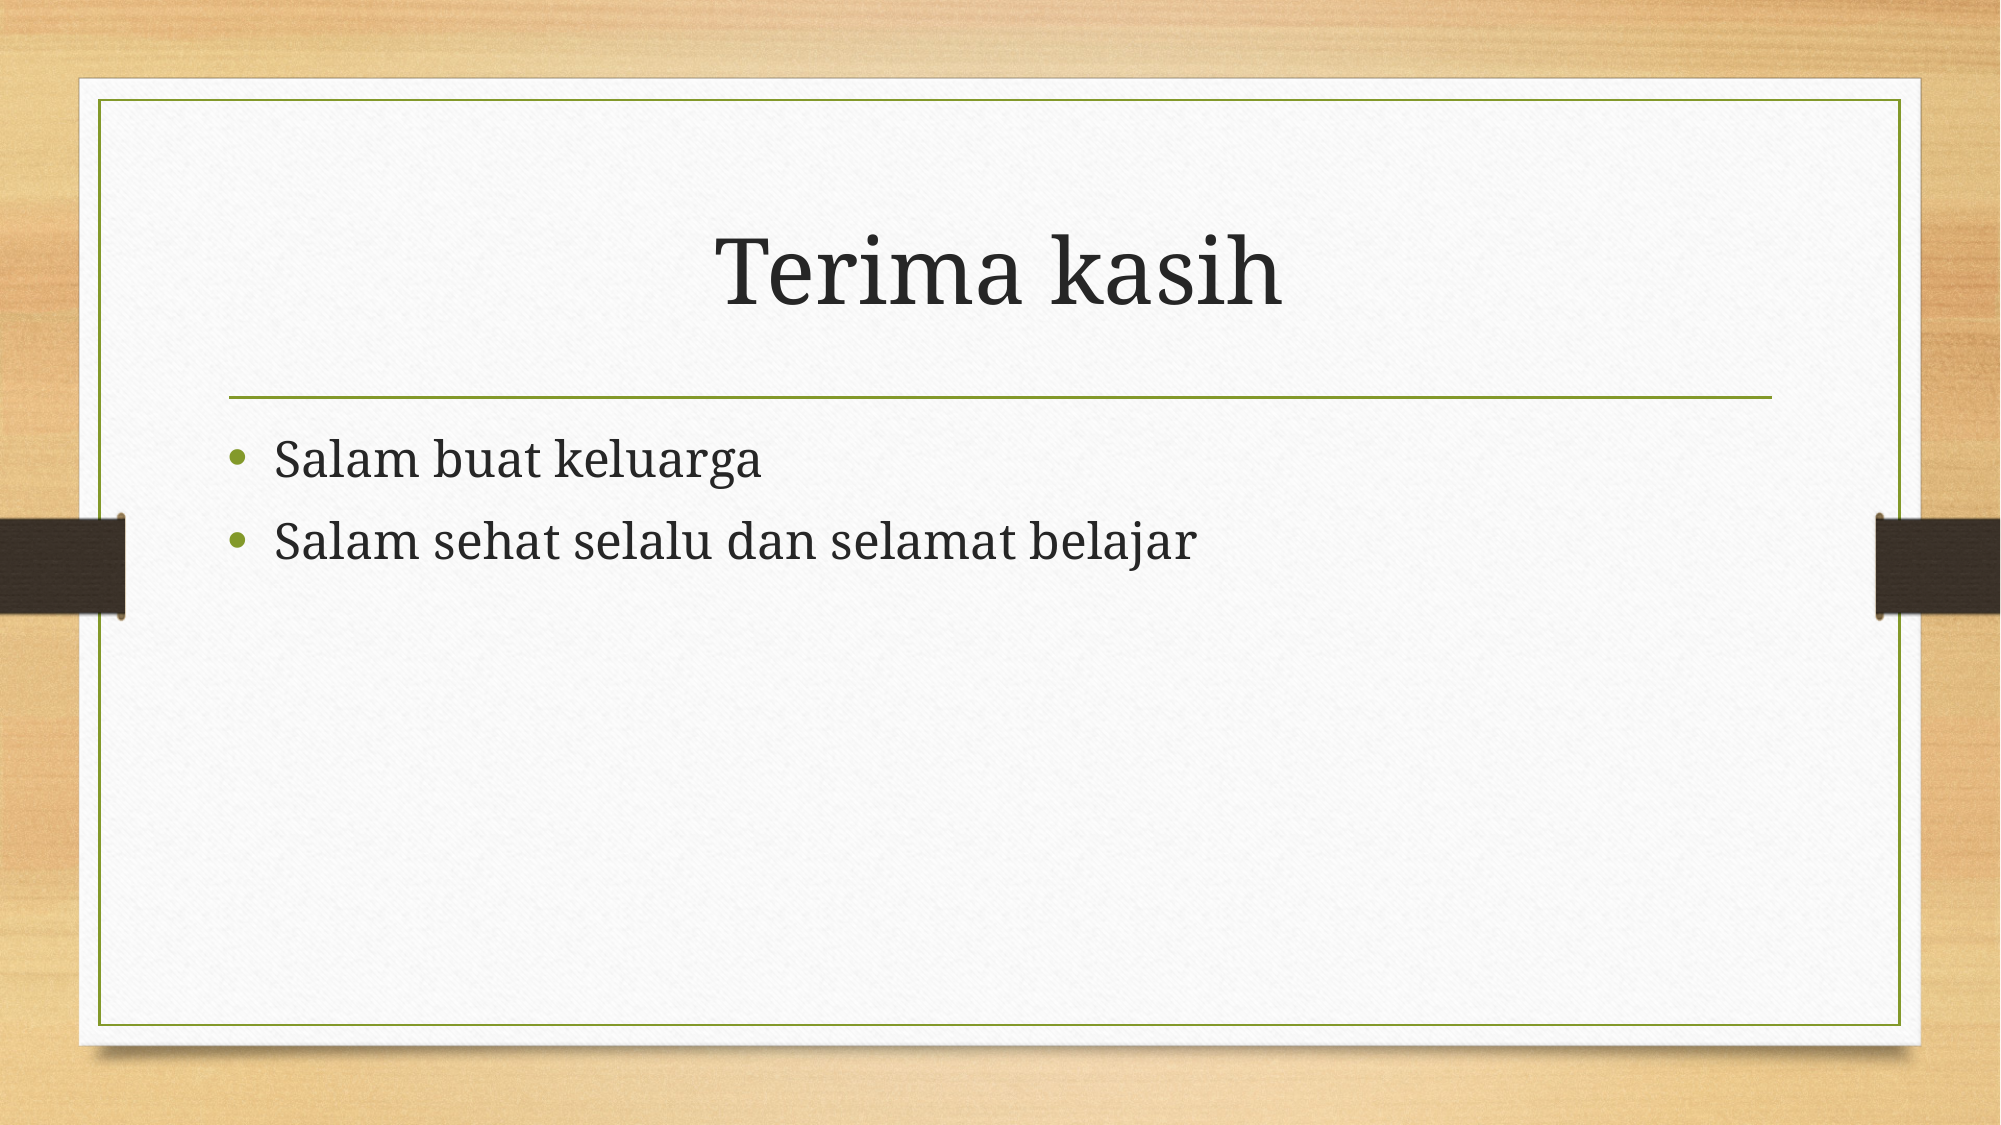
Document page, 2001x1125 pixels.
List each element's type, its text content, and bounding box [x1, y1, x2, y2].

title Terima kasih [212, 161, 1788, 375]
picture [0, 0, 2001, 1125]
list Salam buat keluarga Salam sehat selalu dan selamat belajar [212, 419, 1788, 964]
